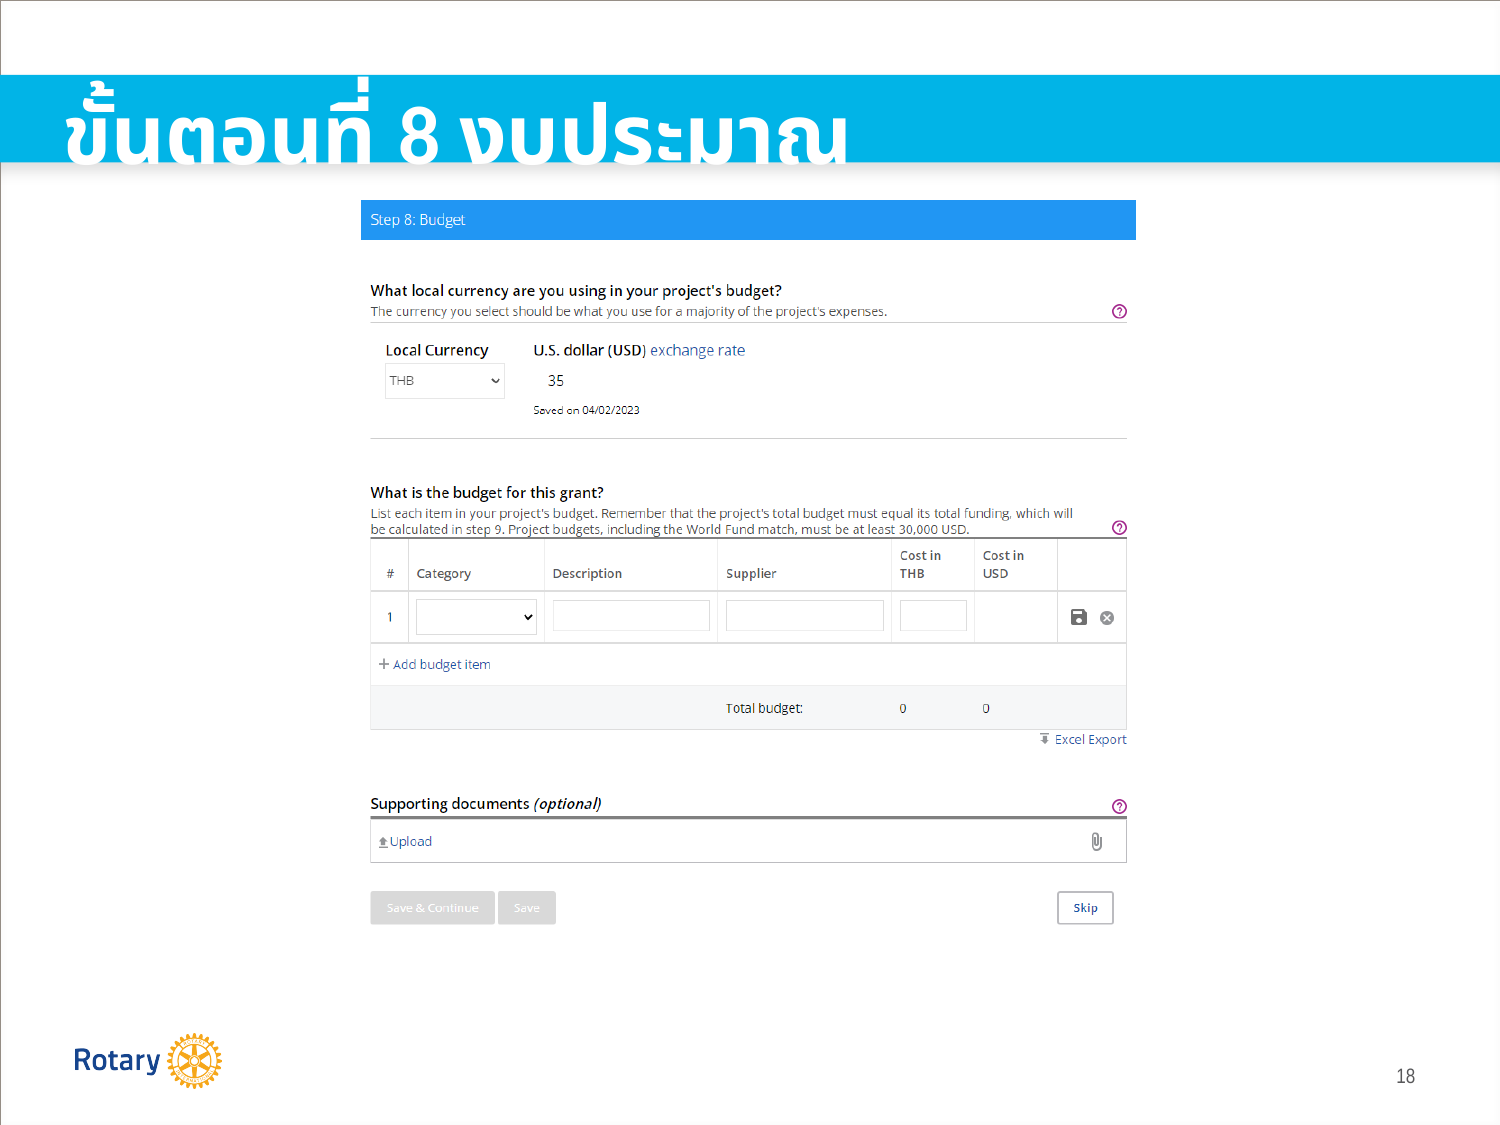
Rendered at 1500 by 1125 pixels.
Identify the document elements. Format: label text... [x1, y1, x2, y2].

picture [358, 77, 368, 84]
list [361, 199, 1139, 943]
title ขั้นตอนที่ 8 งบประมาณ [62, 84, 1500, 171]
picture [75, 1033, 222, 1089]
